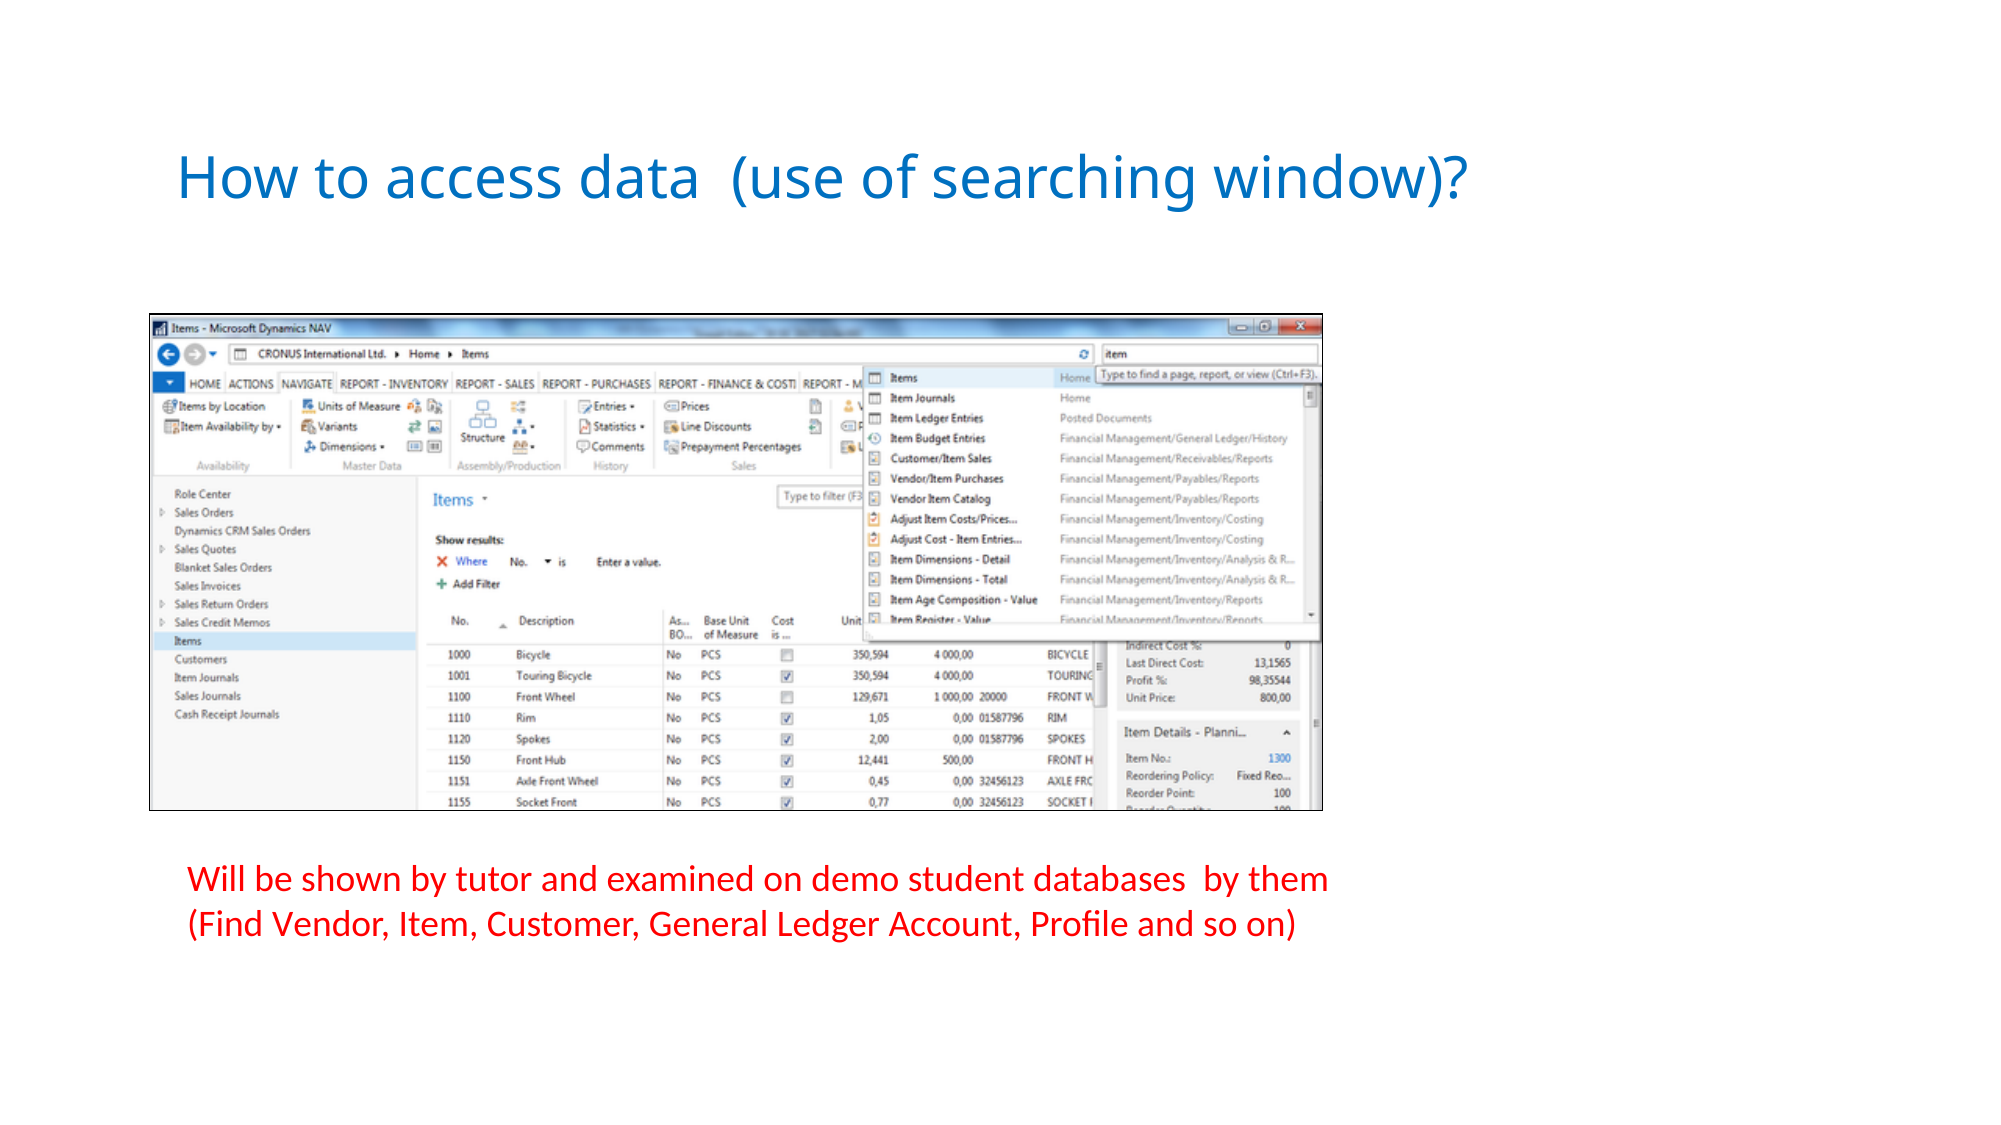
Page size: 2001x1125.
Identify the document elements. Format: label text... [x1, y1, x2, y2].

title How to access data (use of searching window)? [137, 59, 1863, 278]
text_box Will be shown by tutor and examined on demo student databases by them (Find Vendor, Item, Customer, General Ledger Account, Profile and so on) [172, 847, 1346, 952]
picture [150, 314, 1322, 810]
